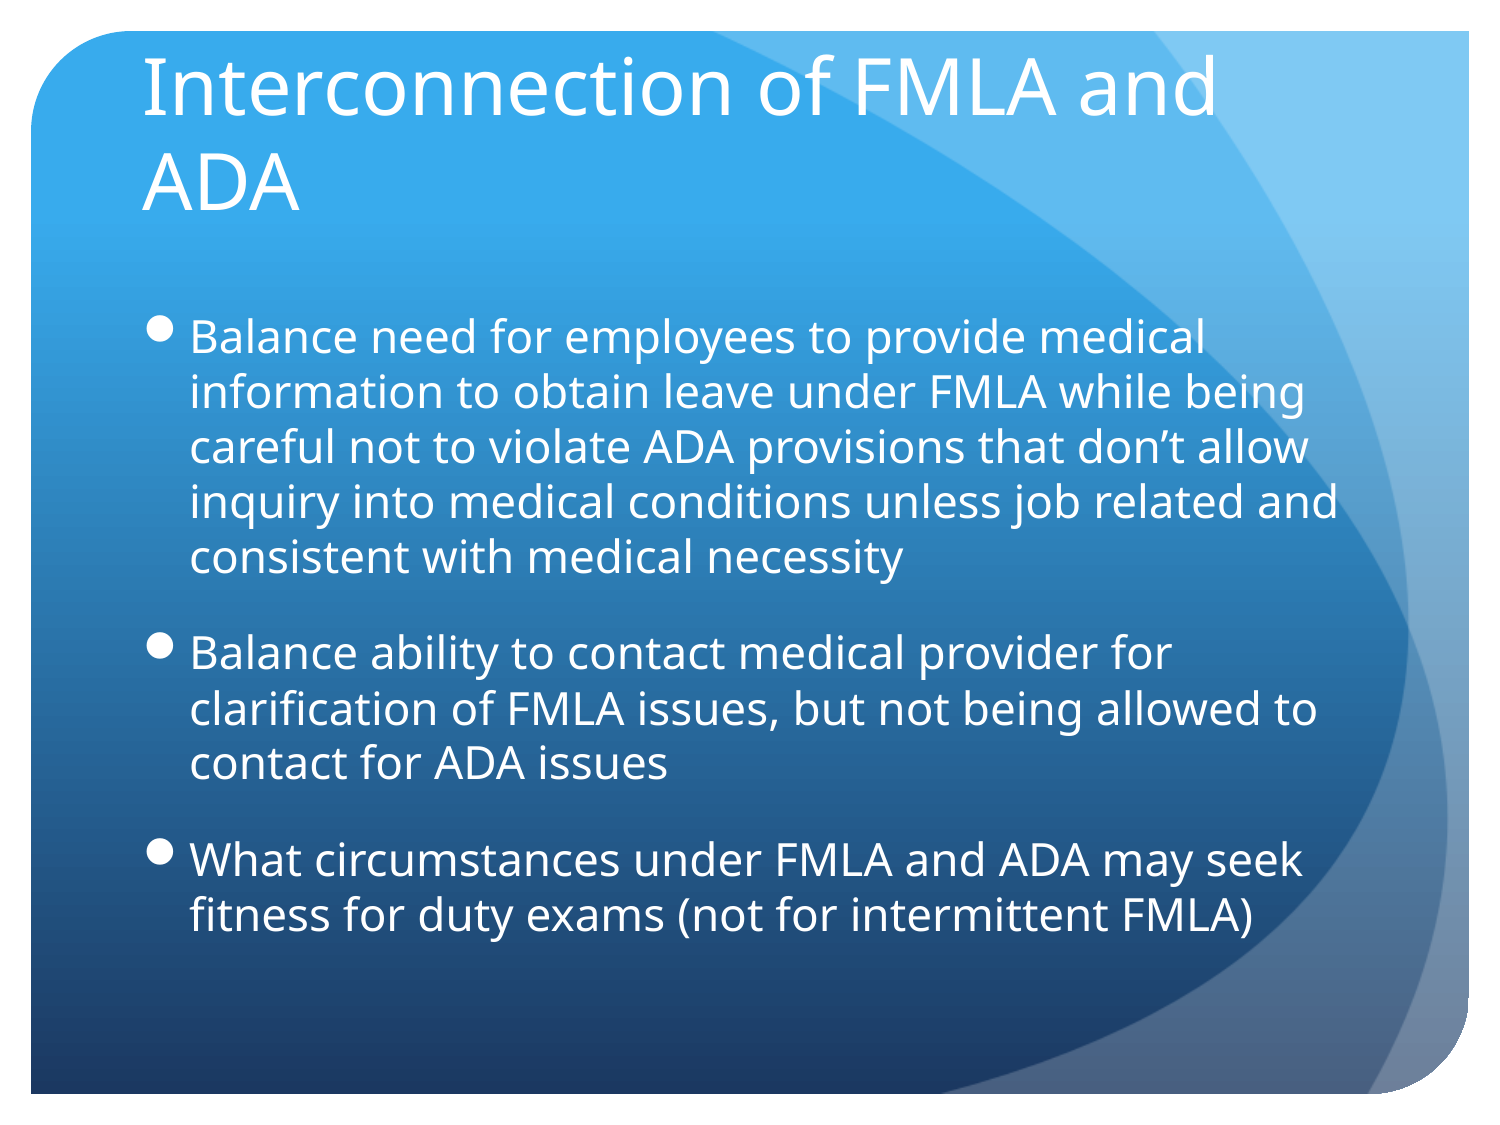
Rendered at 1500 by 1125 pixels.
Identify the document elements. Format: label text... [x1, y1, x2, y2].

title Interconnection of FMLA and ADA [127, 62, 1372, 234]
list Balance need for employees to provide medical information to obtain leave under FMLA while being careful not to violate ADA provisions that don’t allow inquiry into medical conditions unless job related and consistent with medical necessity Balance ability to contact medical provider for clarification of FMLA issues, but not being allowed to contact for ADA issues What circumstances under FMLA and ADA may seek fitness for duty exams (not for intermittent FMLA) [127, 299, 1372, 991]
picture [24, 30, 1473, 1094]
